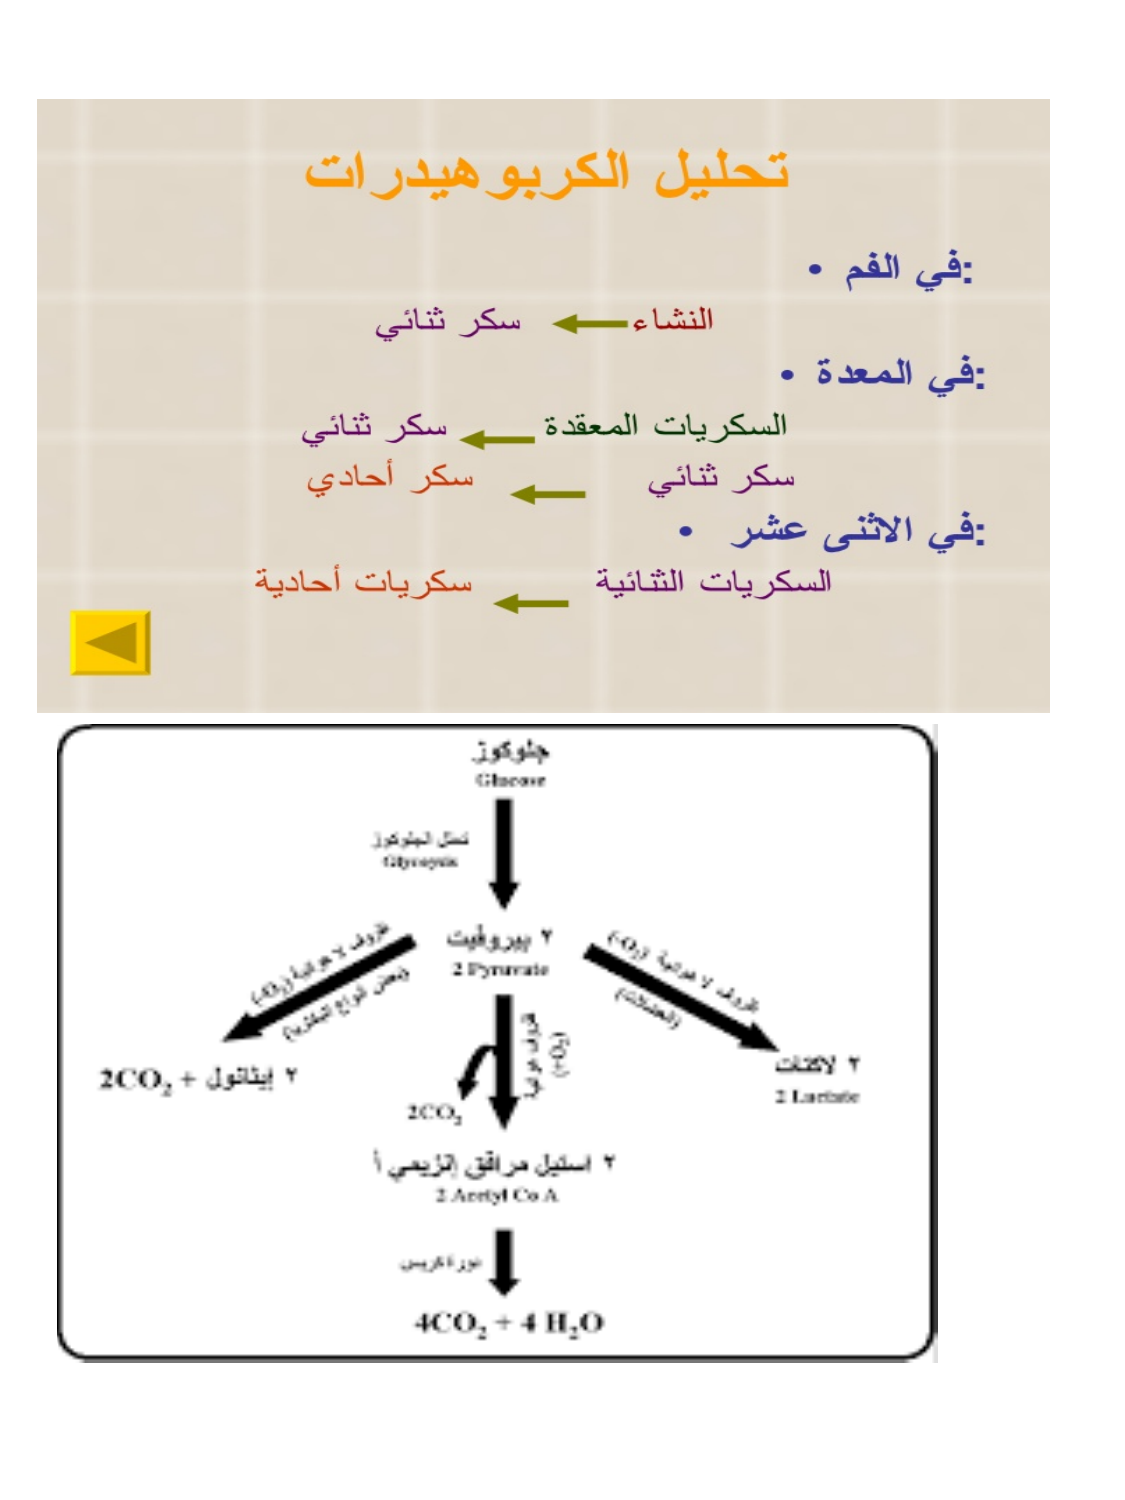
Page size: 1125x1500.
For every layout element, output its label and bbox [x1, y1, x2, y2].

picture [56, 724, 938, 1363]
list [37, 99, 1051, 713]
